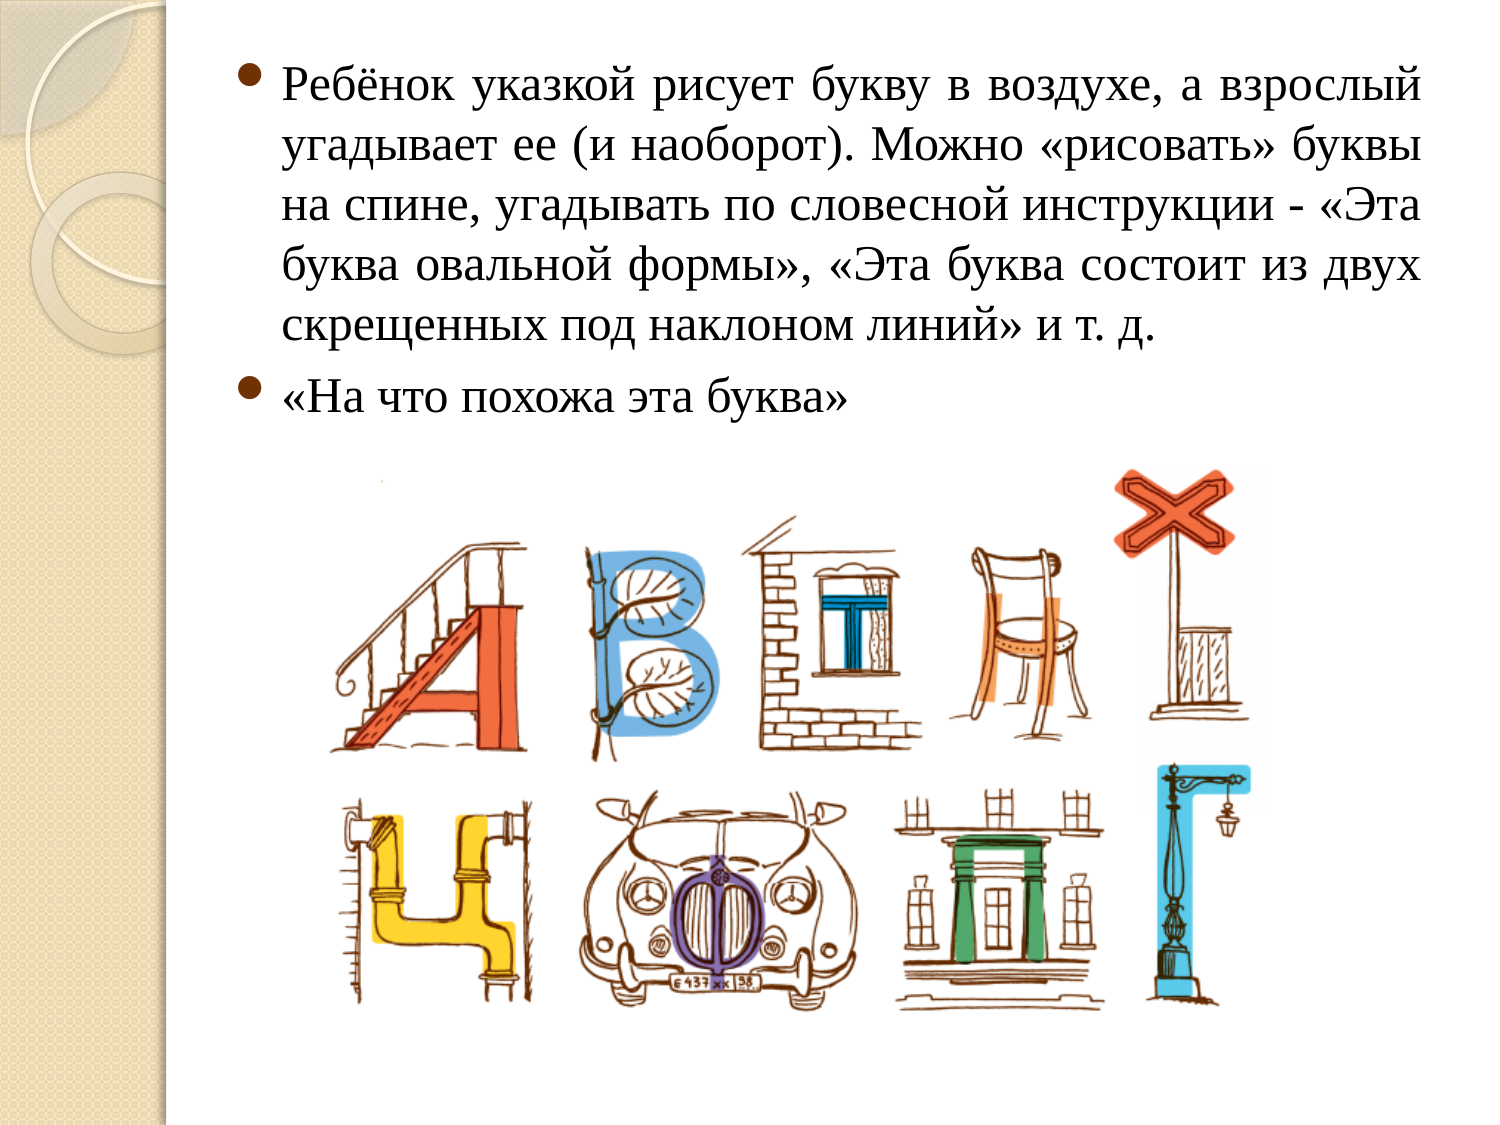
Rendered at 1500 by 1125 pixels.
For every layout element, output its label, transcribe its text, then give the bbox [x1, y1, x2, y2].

picture [324, 444, 1270, 1027]
list Ребёнок указкой рисует букву в воздухе, а взрослый угадывает ее (и наоборот). Можно «рисовать» буквы на спине, угадывать по словесной инструкции - «Эта буква овальной формы», «Эта буква состоит из двух скрещенных под наклоном линий» и т. д. «На что похожа эта буква» [206, 42, 1437, 831]
